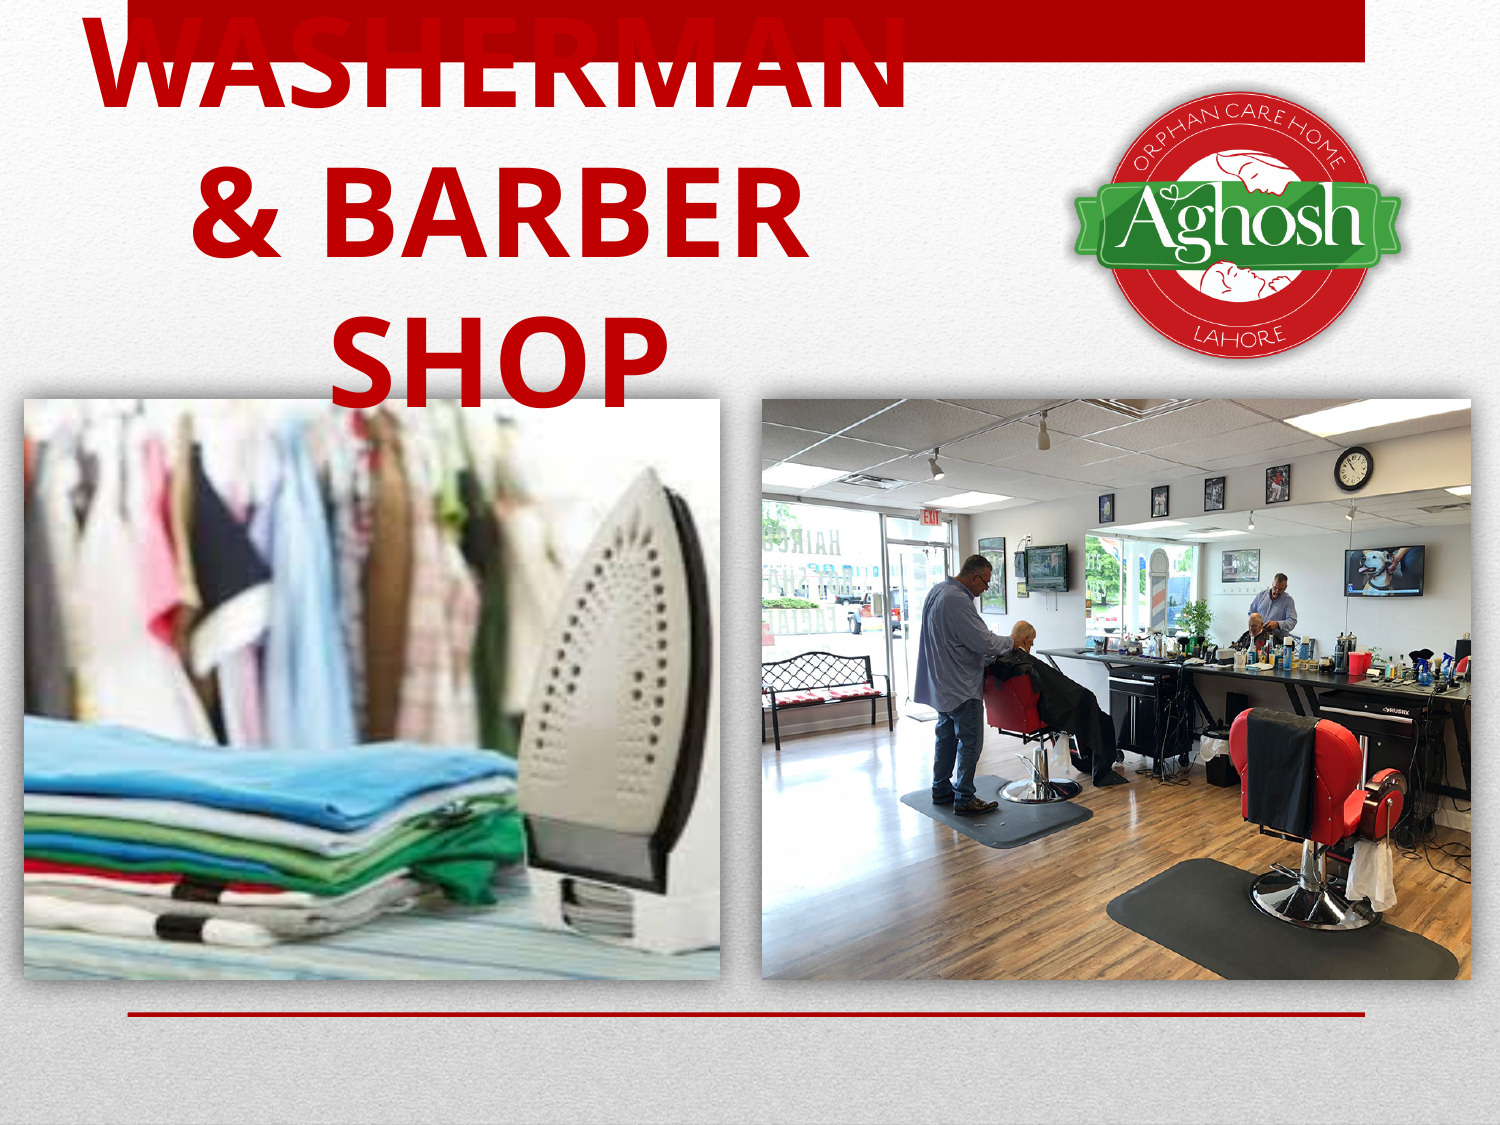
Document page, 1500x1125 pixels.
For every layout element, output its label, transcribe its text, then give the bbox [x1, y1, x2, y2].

text_box WASHERMAN & BARBER SHOP [62, 119, 938, 296]
picture [761, 11, 1472, 981]
list [125, 112, 1019, 397]
picture [24, 399, 721, 981]
